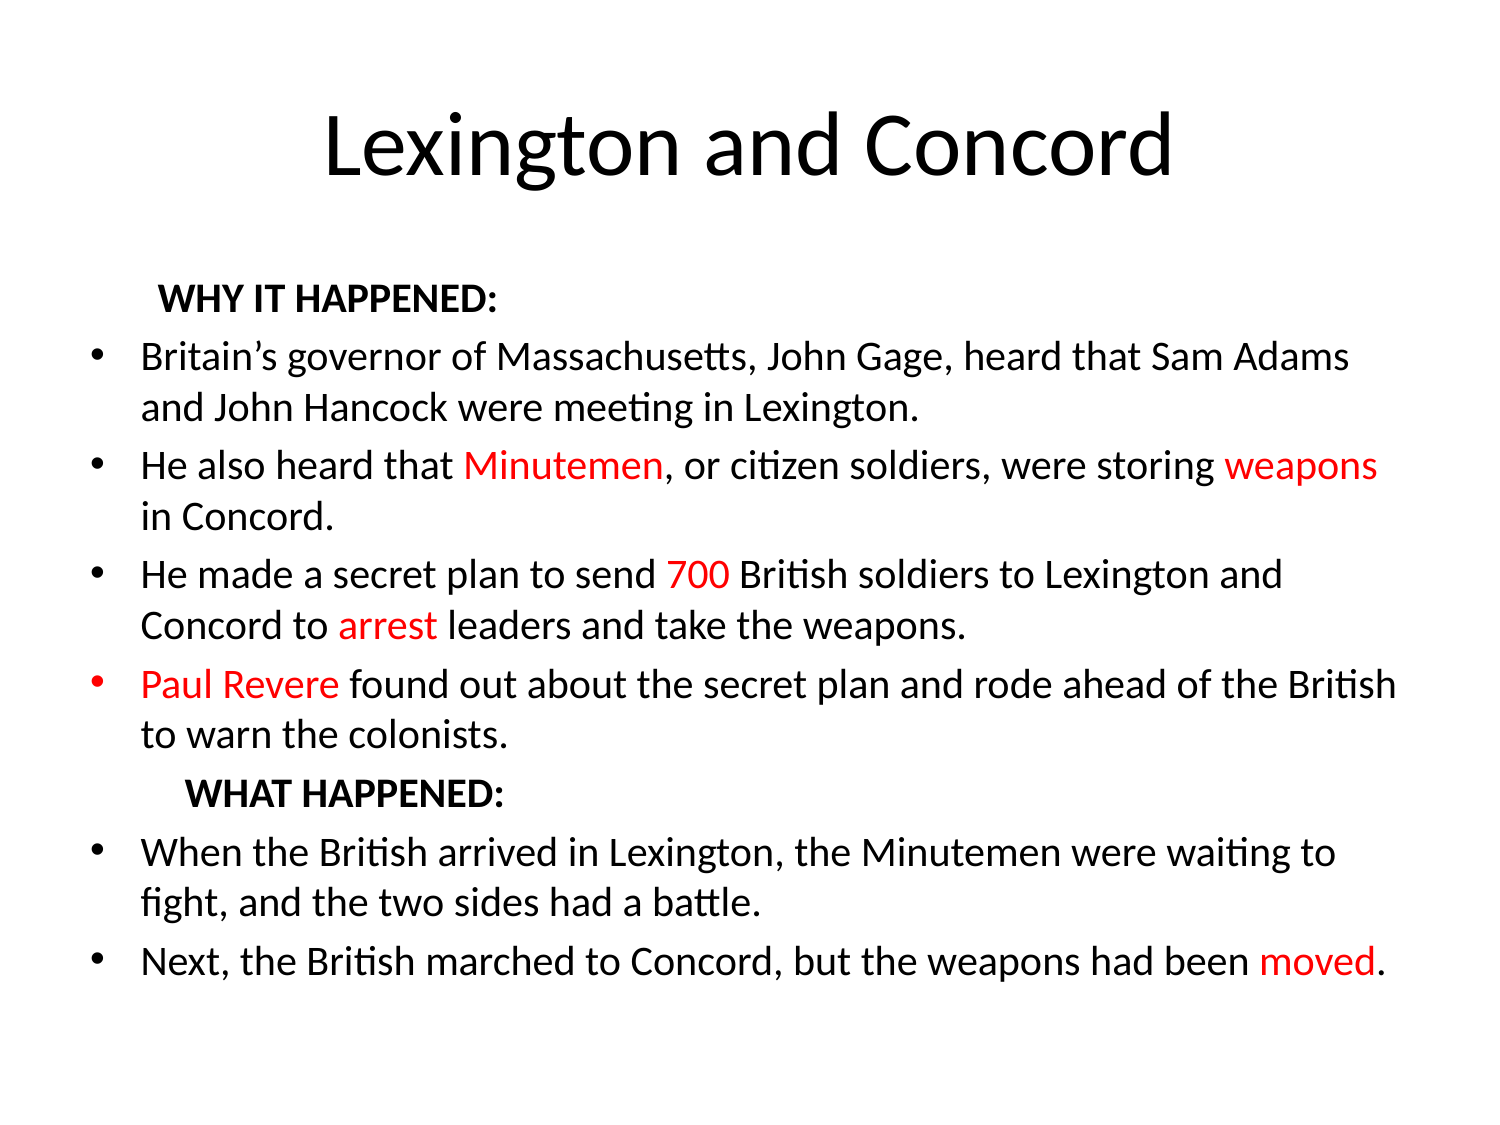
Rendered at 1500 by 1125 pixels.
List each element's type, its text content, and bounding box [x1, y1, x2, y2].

title Lexington and Concord [75, 45, 1425, 233]
list WHY IT HAPPENED: Britain’s governor of Massachusetts, John Gage, heard that Sam Adams and John Hancock were meeting in Lexington. He also heard that Minutemen, or citizen soldiers, were storing weapons in Concord. He made a secret plan to send 700 British soldiers to Lexington and Concord to arrest leaders and take the weapons. Paul Revere found out about the secret plan and rode ahead of the British to warn the colonists. WHAT HAPPENED: When the British arrived in Lexington, the Minutemen were waiting to fight, and the two sides had a battle. Next, the British marched to Concord, but the weapons had been moved. [75, 262, 1425, 1005]
